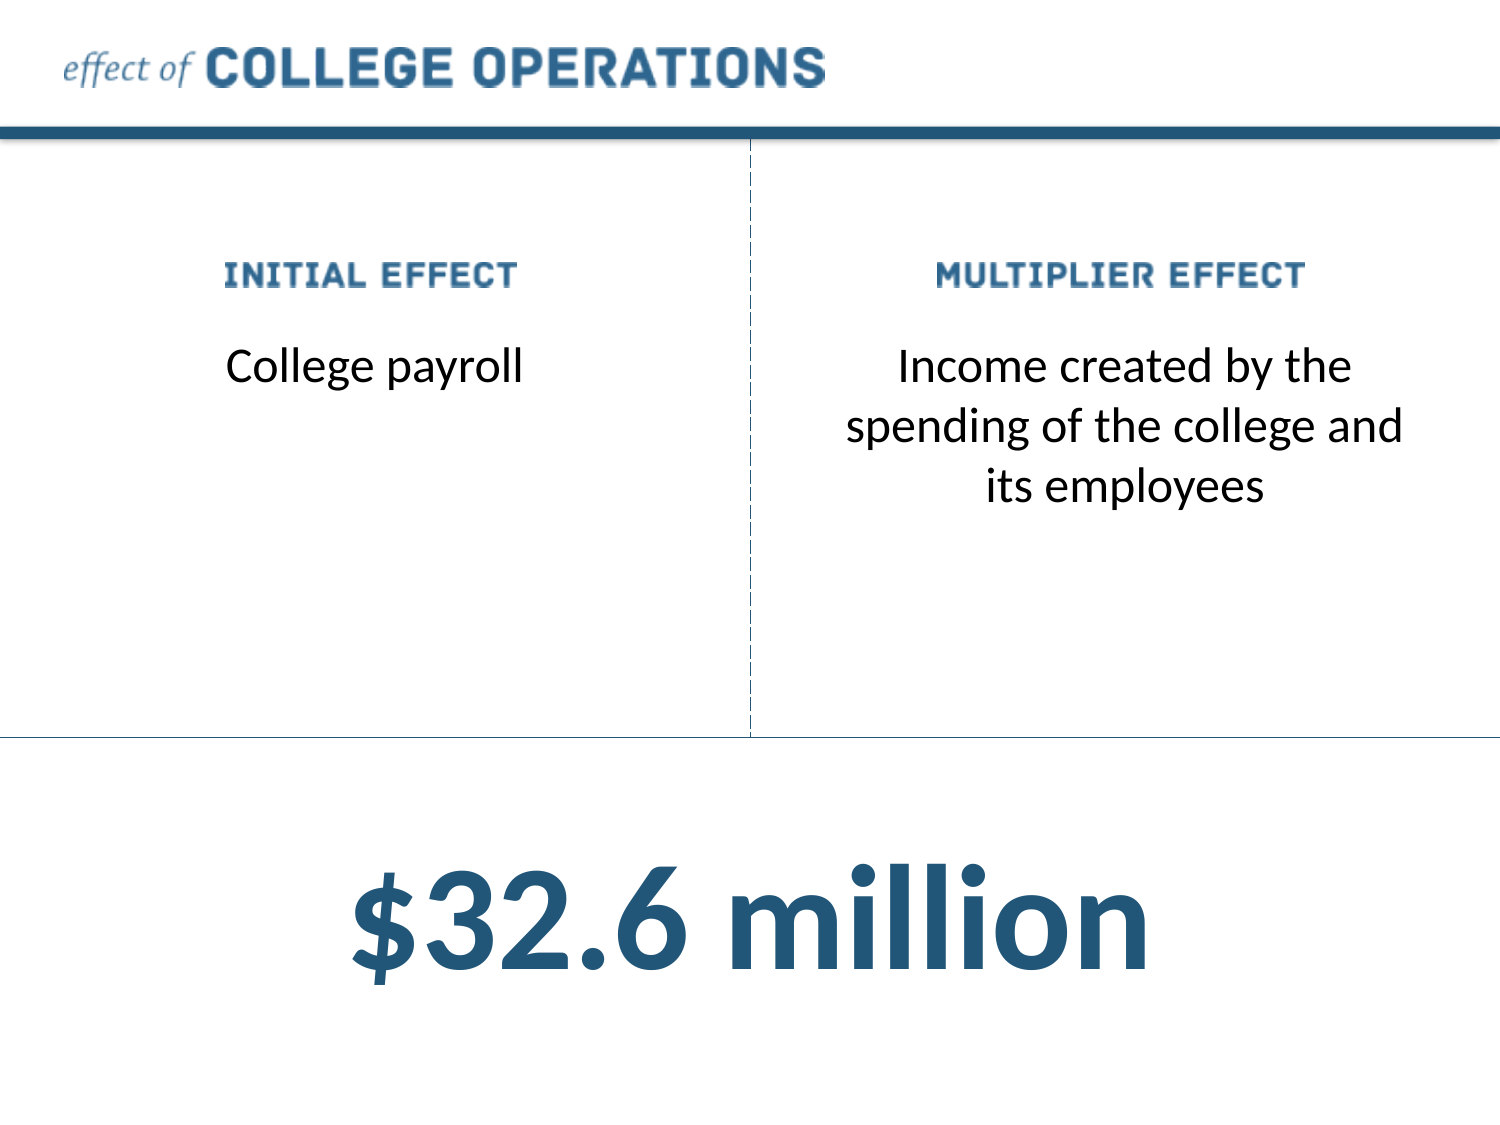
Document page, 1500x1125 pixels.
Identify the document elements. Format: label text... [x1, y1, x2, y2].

text_box [0, 126, 1500, 140]
list $32.6 million [150, 812, 1350, 1000]
text_box [524, 261, 1350, 412]
list College payroll [75, 324, 675, 625]
picture [224, 262, 517, 288]
picture [64, 47, 826, 88]
picture [937, 262, 1305, 288]
list Income created by the spending of the college and its employees [825, 324, 1425, 626]
